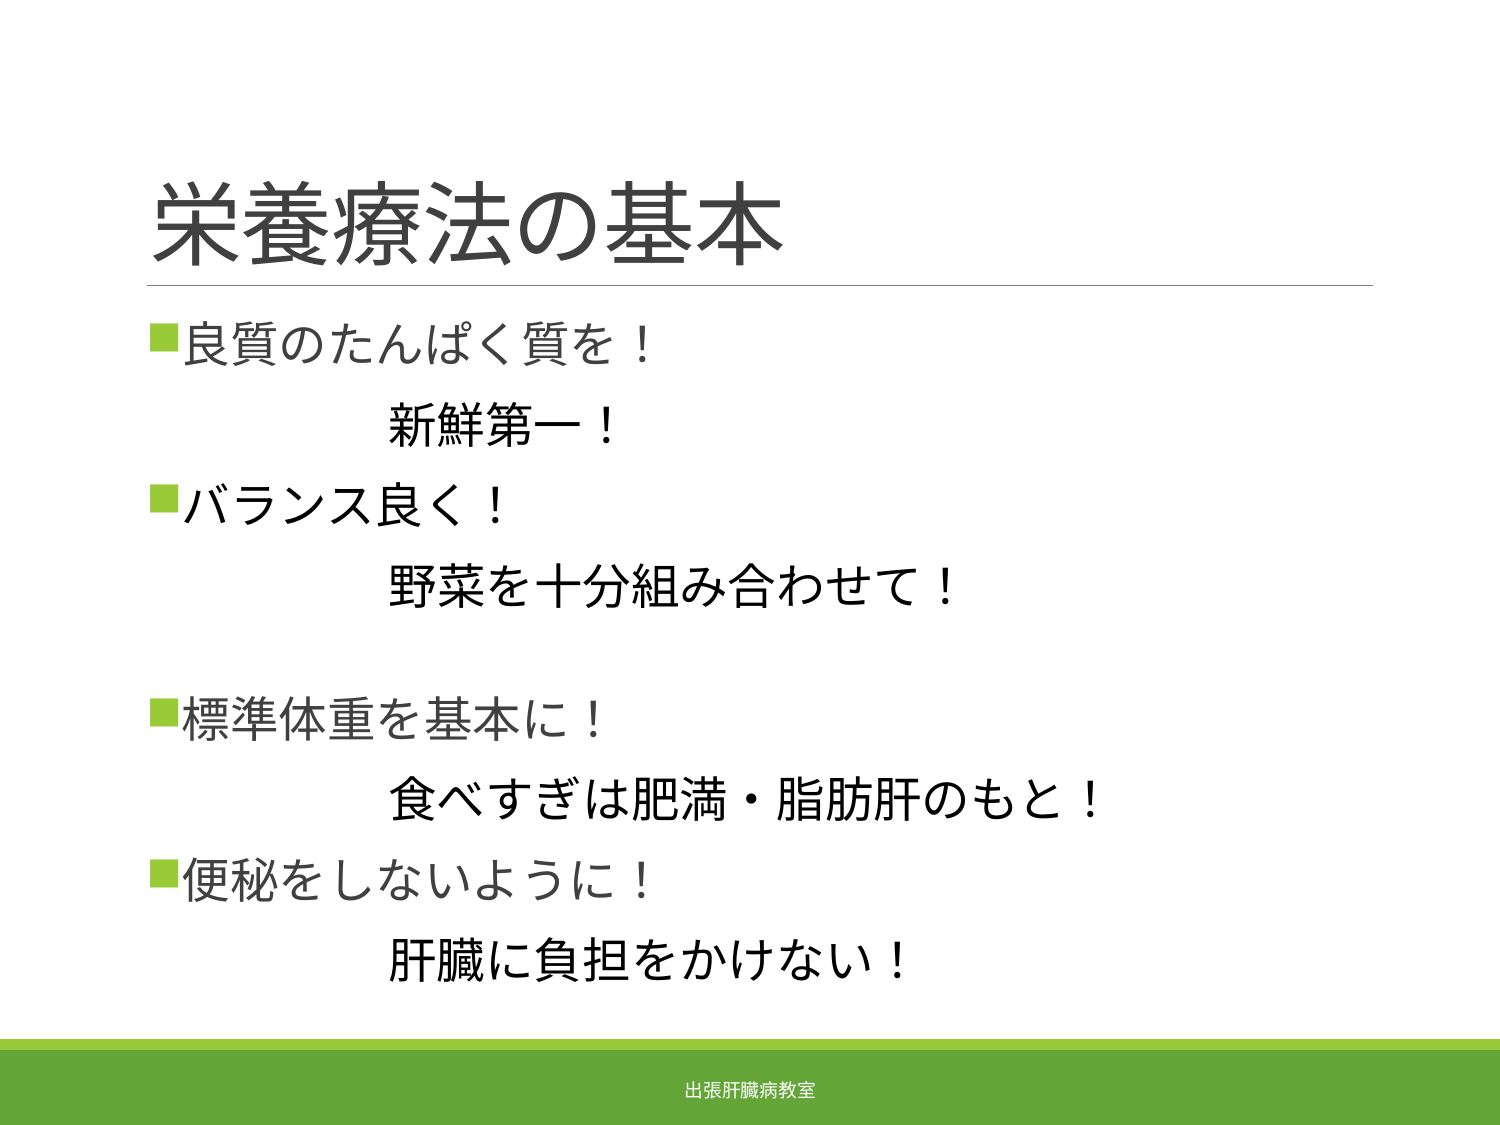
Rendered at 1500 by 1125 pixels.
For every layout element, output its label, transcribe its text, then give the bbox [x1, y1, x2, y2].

footer 出張肝臓病教室 [453, 1059, 1047, 1120]
list 良質のたんぱく質を！ 新鮮第一！ バランス良く！ 野菜を十分組み合わせて！ 標準体重を基本に！ 食べすぎは肥満・脂肪肝のもと！ 便秘をしないように！ 肝臓に負担をかけない！ [146, 313, 1411, 1003]
title 栄養療法の基本 [135, 47, 1373, 285]
